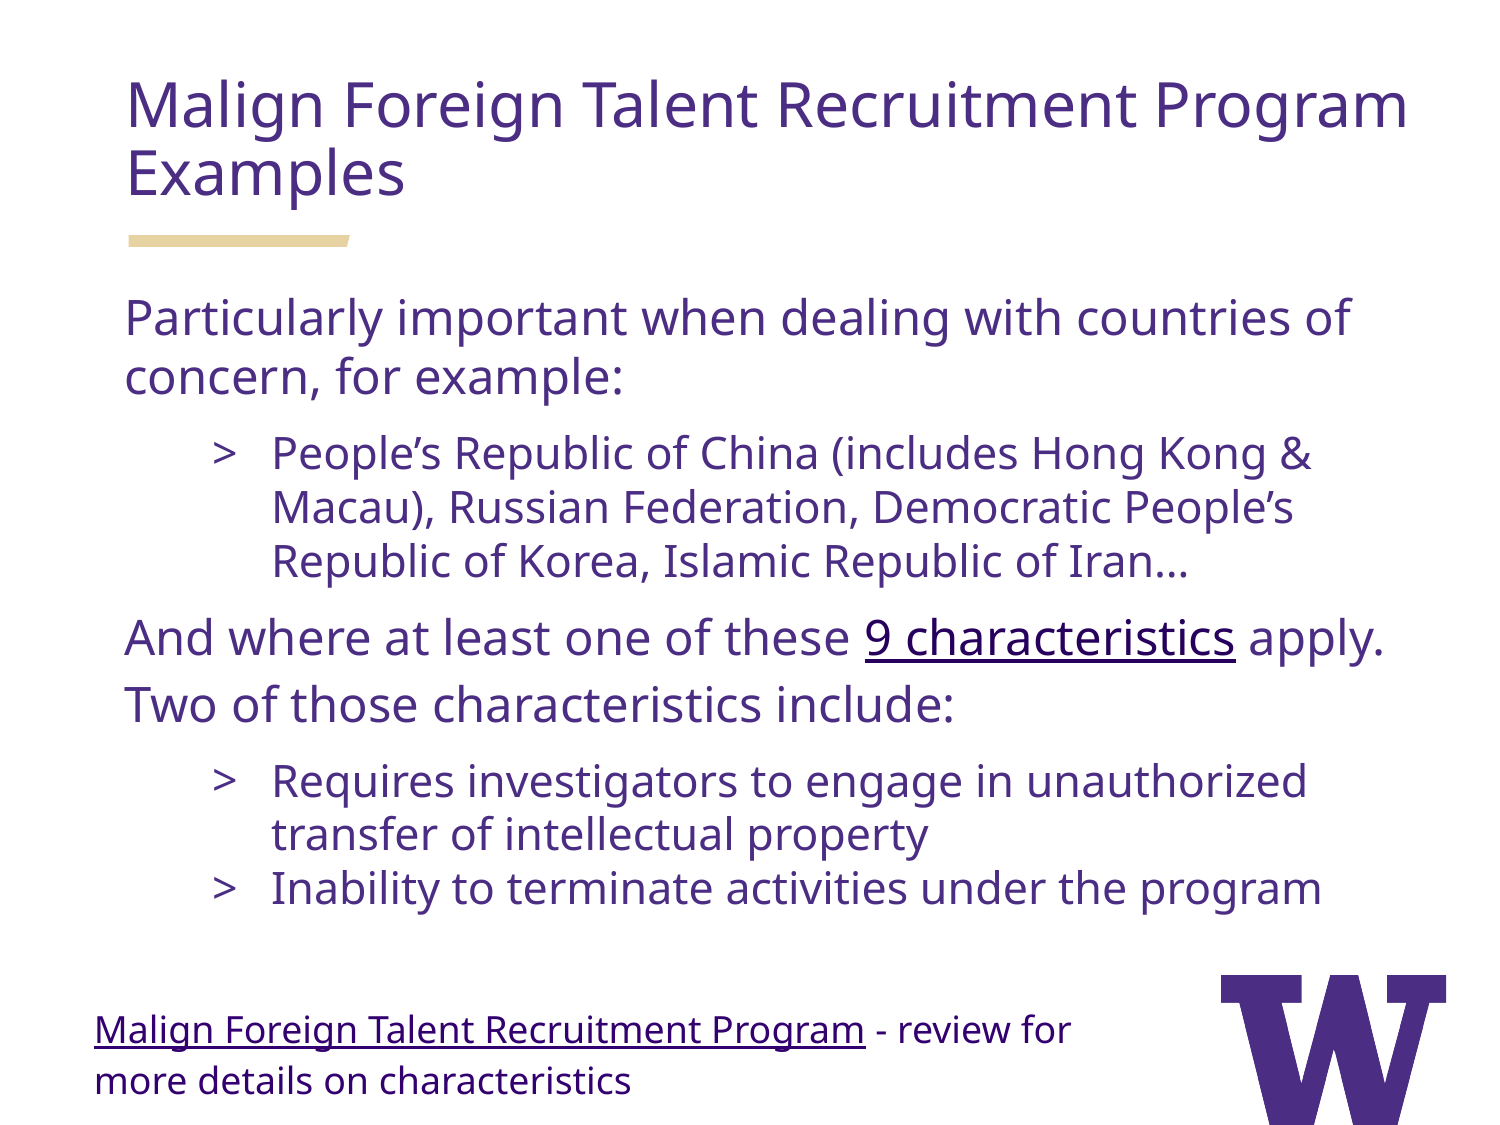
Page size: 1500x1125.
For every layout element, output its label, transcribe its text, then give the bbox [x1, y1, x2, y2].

list Malign Foreign Talent Recruitment Program Examples [110, 60, 1453, 224]
picture [128, 235, 350, 247]
text_box Malign Foreign Talent Recruitment Program - review for more details on characteristics [78, 990, 1163, 1117]
picture [1221, 975, 1447, 1125]
list Particularly important when dealing with countries of concern, for example: People’s Republic of China (includes Hong Kong & Macau), Russian Federation, Democratic People’s Republic of Korea, Islamic Republic of Iran… And where at least one of these 9 characteristics apply. Two of those characteristics include: Requires investigators to engage in unauthorized transfer of intellectual property Inability to terminate activities under the program [109, 271, 1454, 931]
